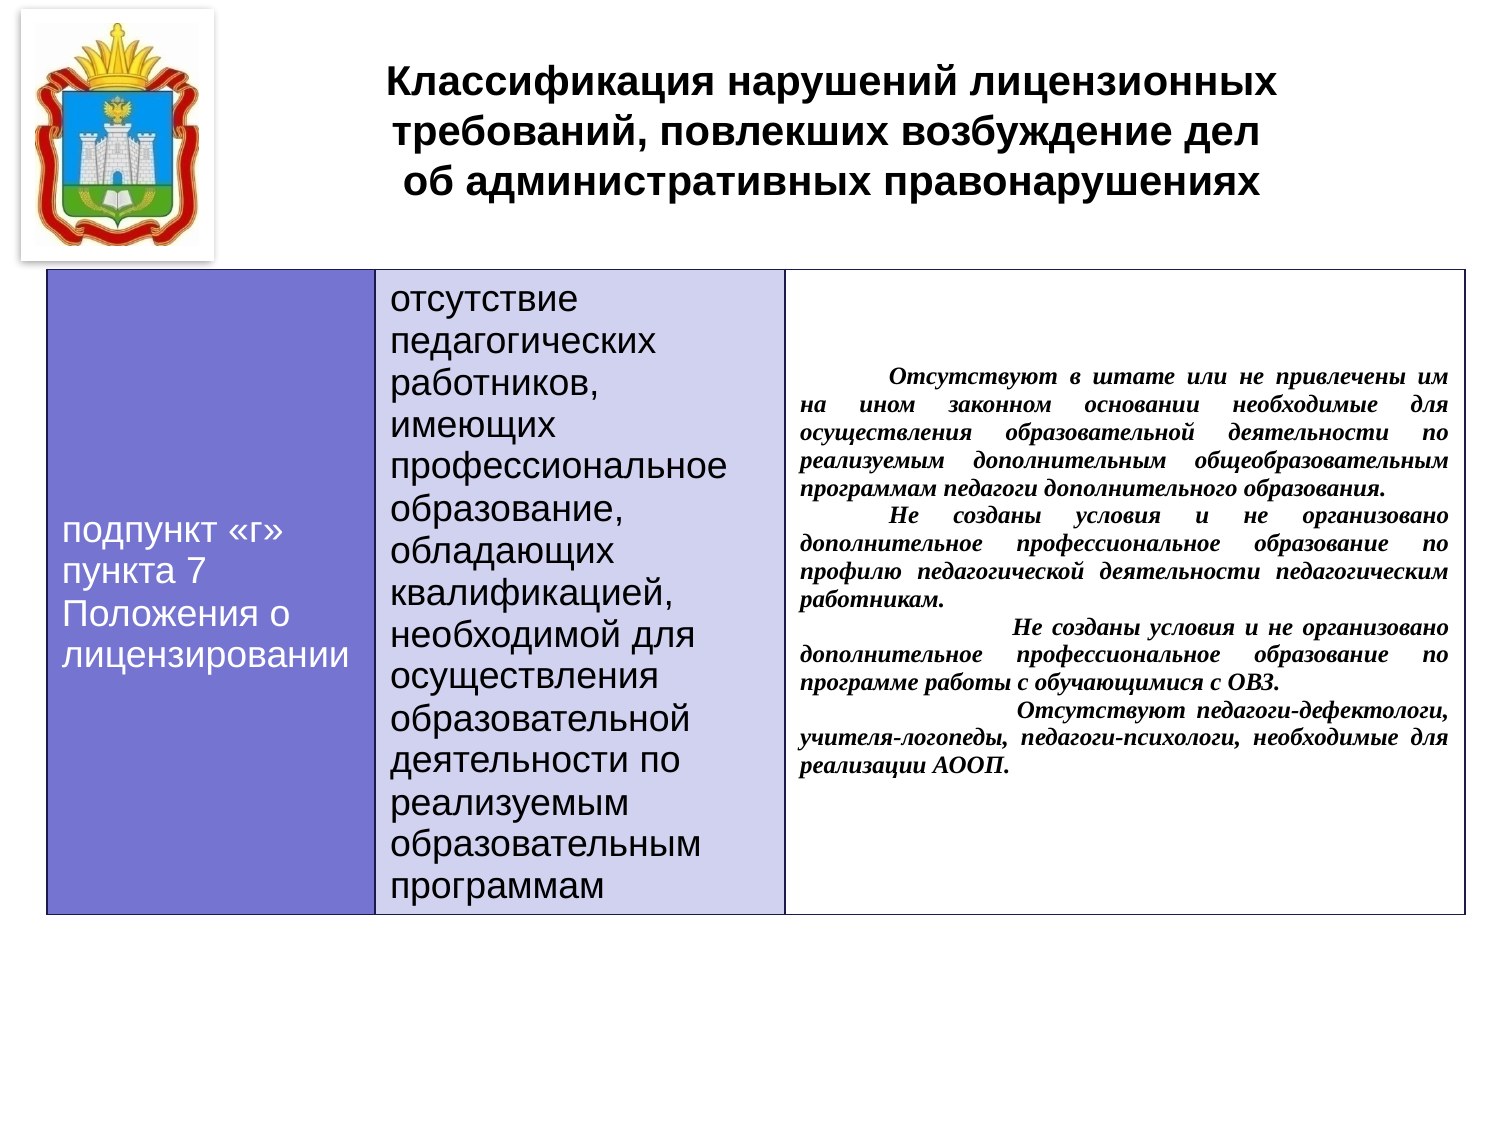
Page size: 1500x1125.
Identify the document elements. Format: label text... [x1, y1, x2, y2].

title Классификация нарушений лицензионных требований, повлекших возбуждение дел об административных правонарушениях [269, 34, 1395, 223]
table_header Отсутствуют в штате или не привлечены им на ином законном основании необходимые для осуществления образовательной деятельности по реализуемым дополнительным общеобразовательным программам педагоги дополнительного образования. Не созданы условия и не организовано дополнительное профессиональное образование по профилю педагогической деятельности педагогическим работникам. Не созданы условия и не организовано дополнительное профессиональное образование по программе работы с обучающимися с ОВЗ. Отсутствуют педагоги-дефектологи, учителя-логопеды, педагоги-психологи, необходимые для реализации АООП. [786, 270, 1464, 914]
table_header подпункт «г» пункта 7 Положения о лицензировании [48, 270, 374, 914]
picture [34, 23, 200, 247]
table_header отсутствие педагогических работников, имеющих профессиональное образование, обладающих квалификацией, необходимой для осуществления образовательной деятельности по реализуемым образовательным программам [376, 270, 784, 914]
